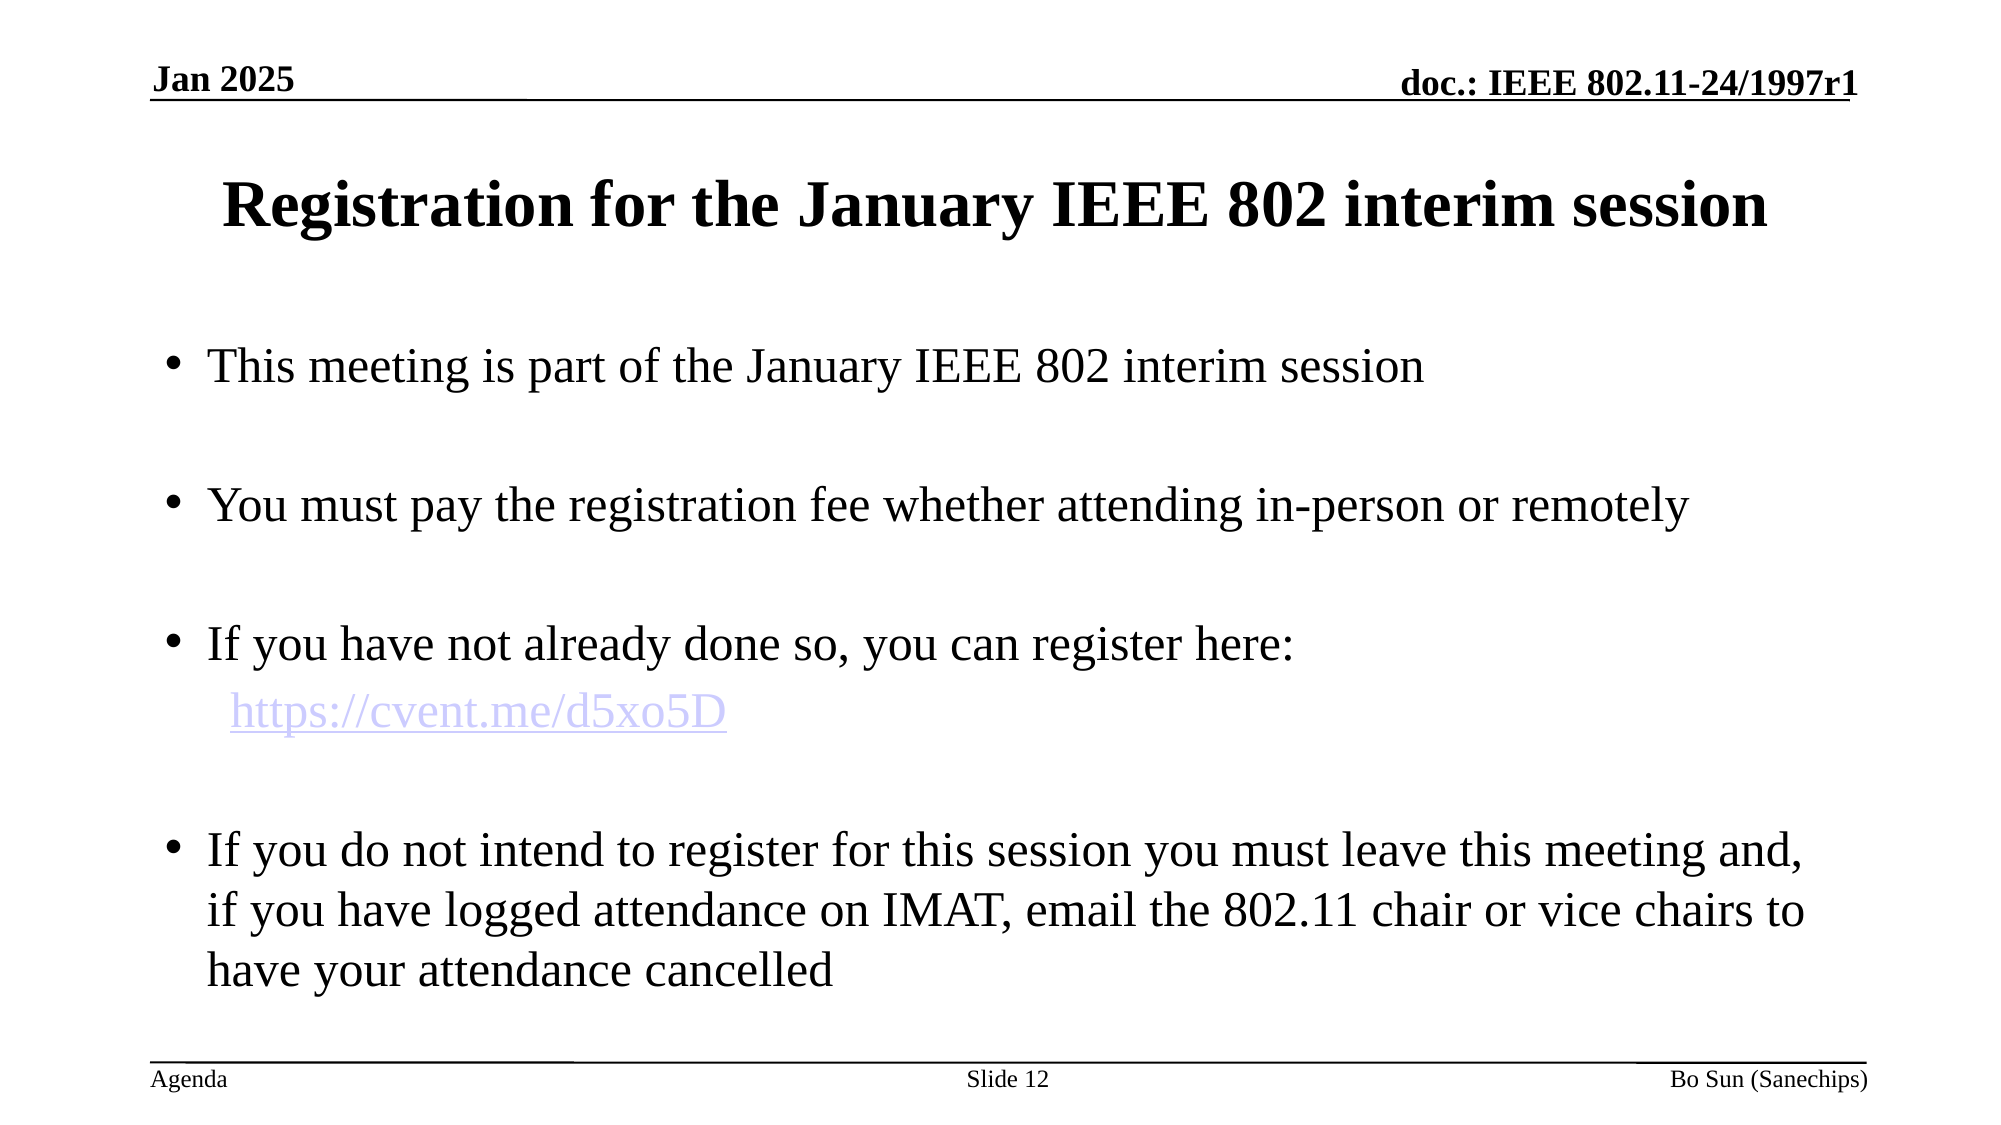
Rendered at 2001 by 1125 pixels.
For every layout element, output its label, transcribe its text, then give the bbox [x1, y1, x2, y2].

footer Bo Sun (Sanechips) [1171, 1061, 1869, 1093]
text_box Registration for the January IEEE 802 interim session [124, 112, 1869, 288]
slide_number Slide 12 [949, 1061, 1067, 1123]
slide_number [152, 54, 563, 100]
text_box This meeting is part of the January IEEE 802 interim session You must pay the registration fee whether attending in-person or remotely If you have not already done so, you can register here: https://cvent.me/d5xo5D If you do not intend to register for this session you must leave this meeting and, if you have logged attendance on IMAT, email the 802.11 chair or vice chairs to have your attendance cancelled [150, 324, 1850, 1013]
